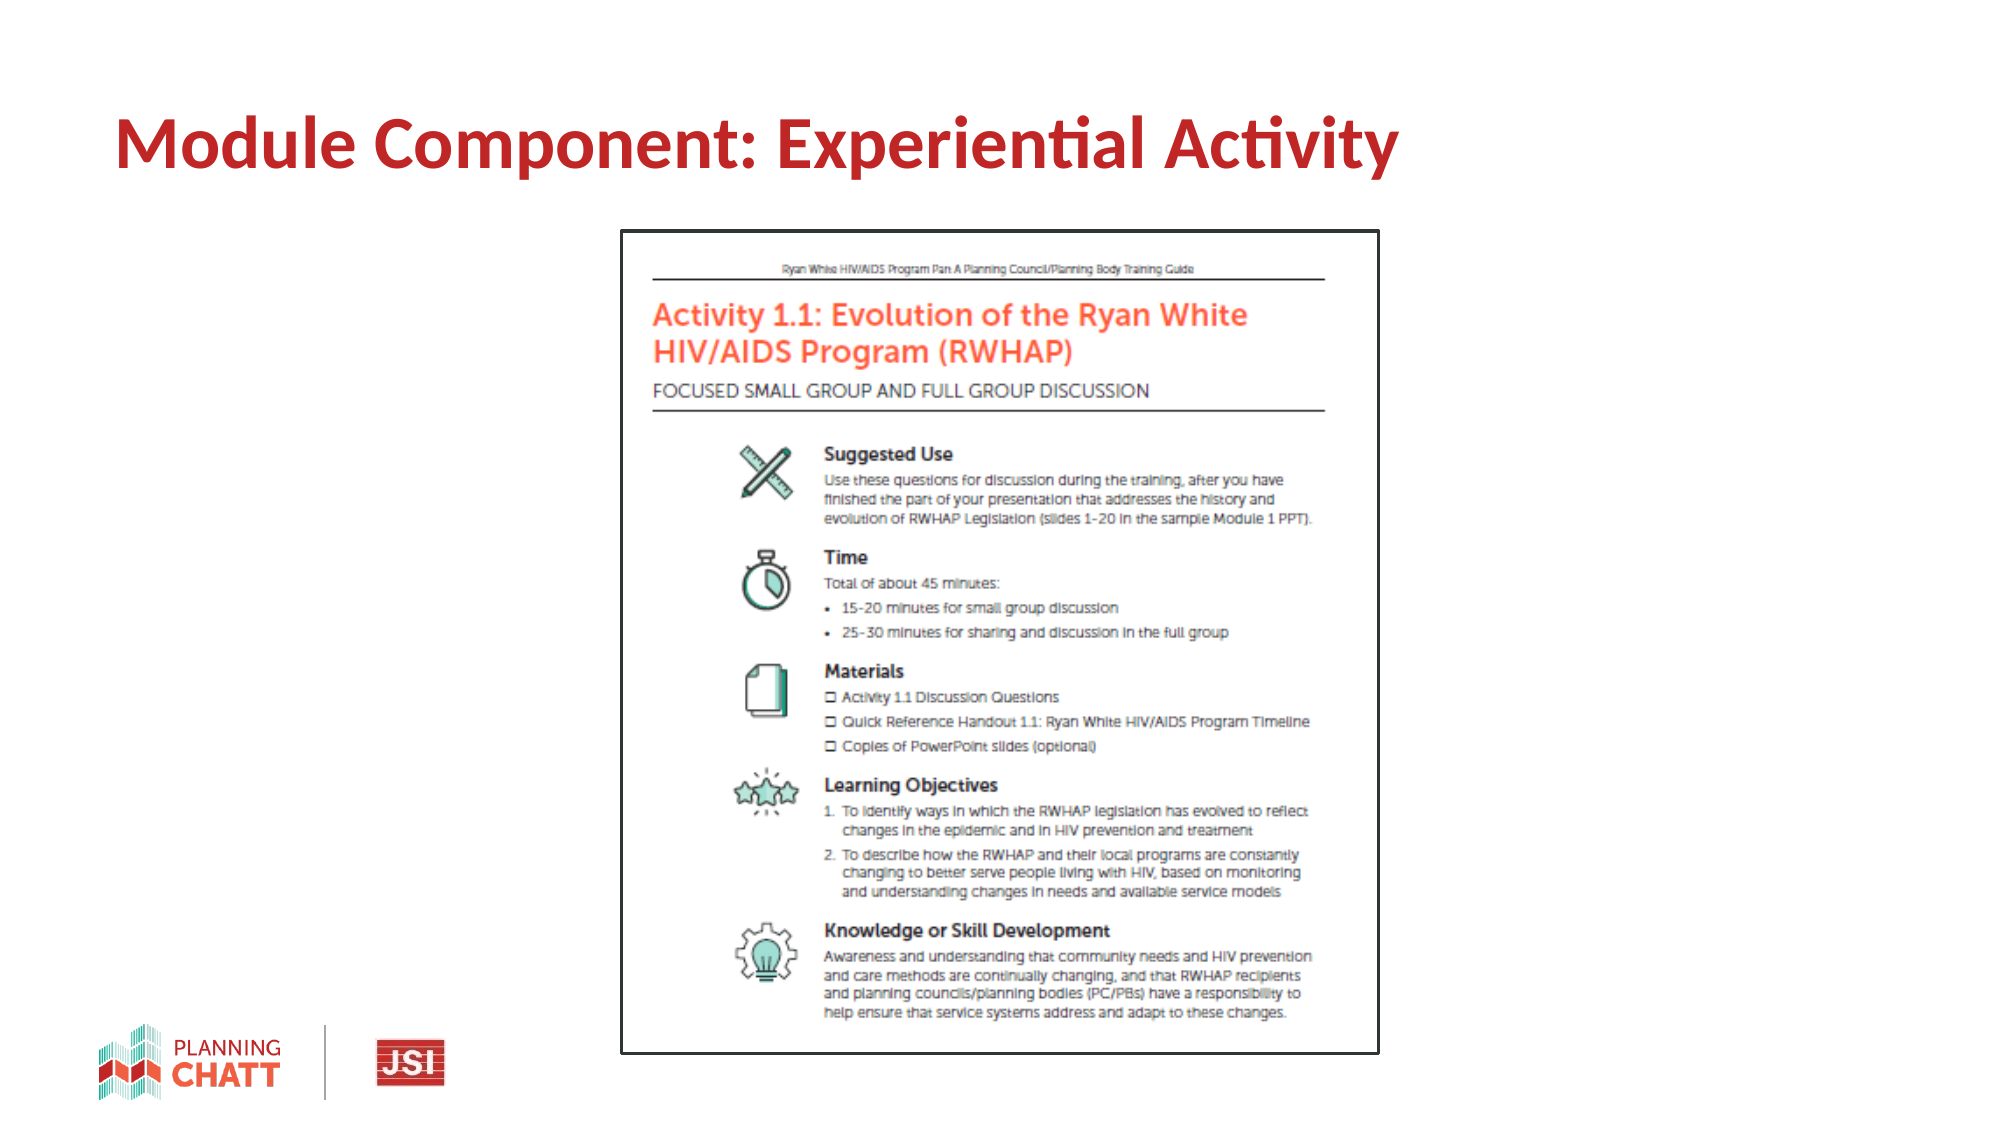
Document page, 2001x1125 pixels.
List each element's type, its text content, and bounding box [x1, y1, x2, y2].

title Module Component: Experiential Activity [99, 45, 1900, 233]
picture [375, 1038, 446, 1087]
picture [99, 1024, 280, 1100]
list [622, 232, 1378, 1053]
